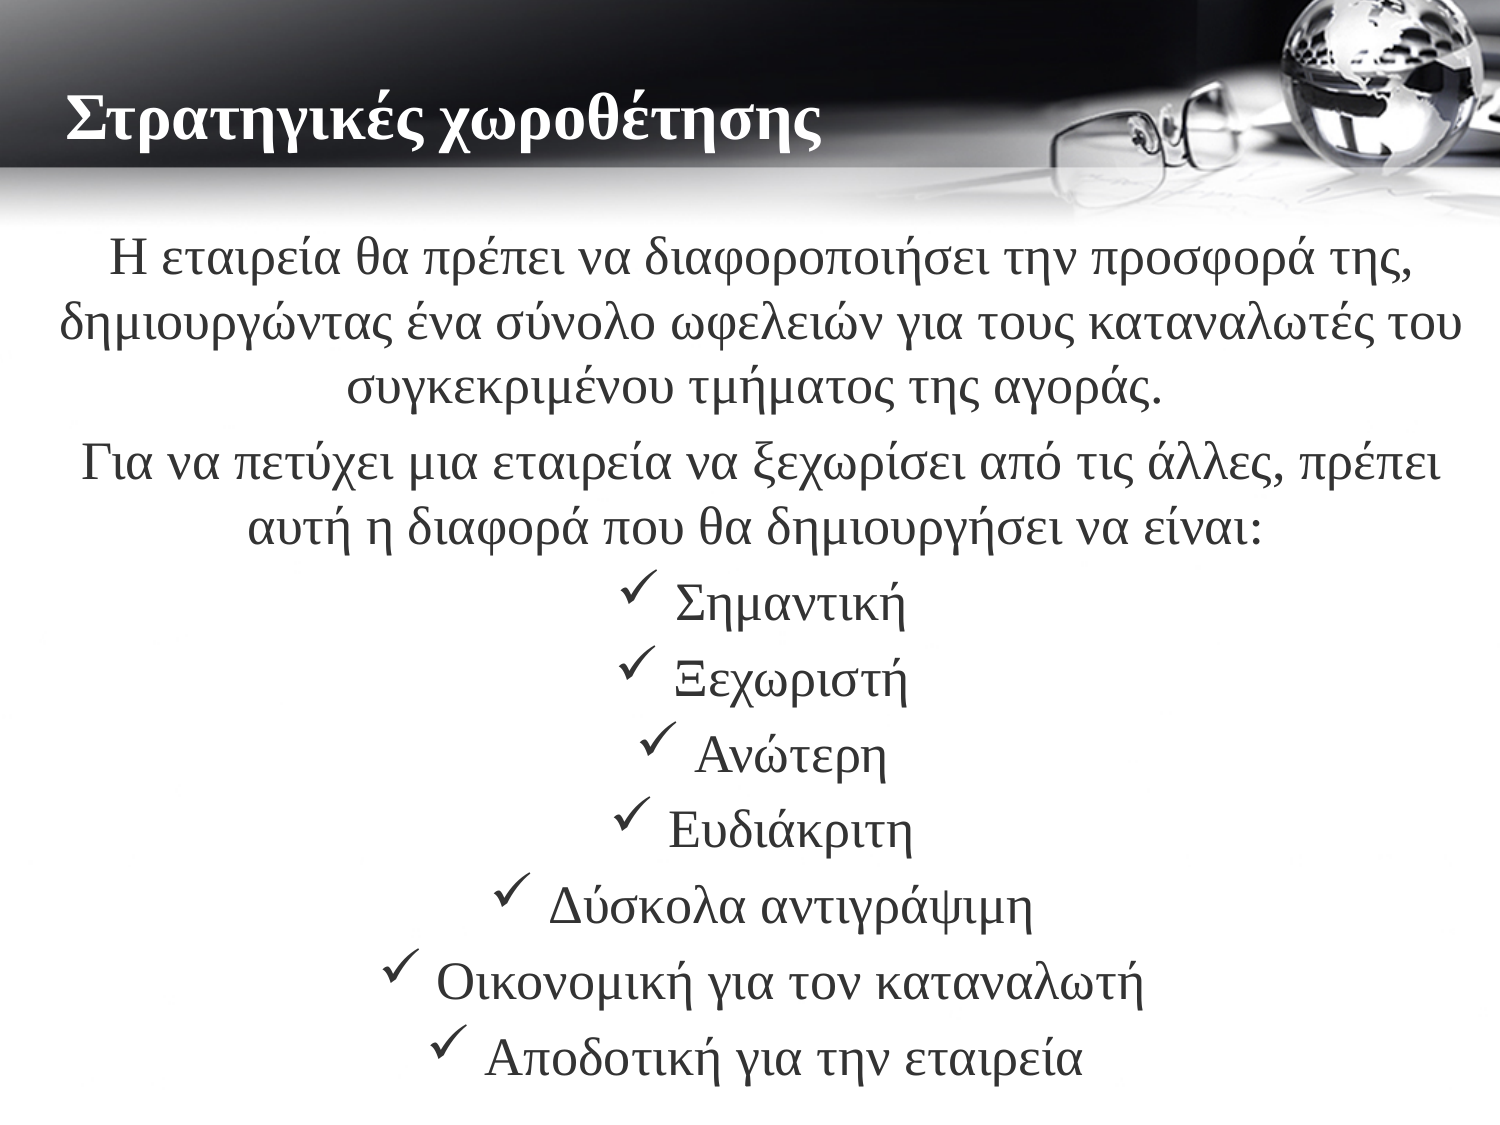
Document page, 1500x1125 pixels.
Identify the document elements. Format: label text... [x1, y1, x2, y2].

text_box Στρατηγικές χωροθέτησης [50, 62, 1450, 163]
list Η εταιρεία θα πρέπει να διαφοροποιήσει την προσφορά της, δημιουργώντας ένα σύνολο ωφελειών για τους καταναλωτές του συγκεκριμένου τμήματος της αγοράς. Για να πετύχει μια εταιρεία να ξεχωρίσει από τις άλλες, πρέπει αυτή η διαφορά που θα δημιουργήσει να είναι: Σημαντική Ξεχωριστή Ανώτερη Ευδιάκριτη Δύσκολα αντιγράψιμη Οικονομική για τον καταναλωτή Αποδοτική για την εταιρεία [37, 212, 1488, 901]
picture [0, 0, 1500, 1125]
